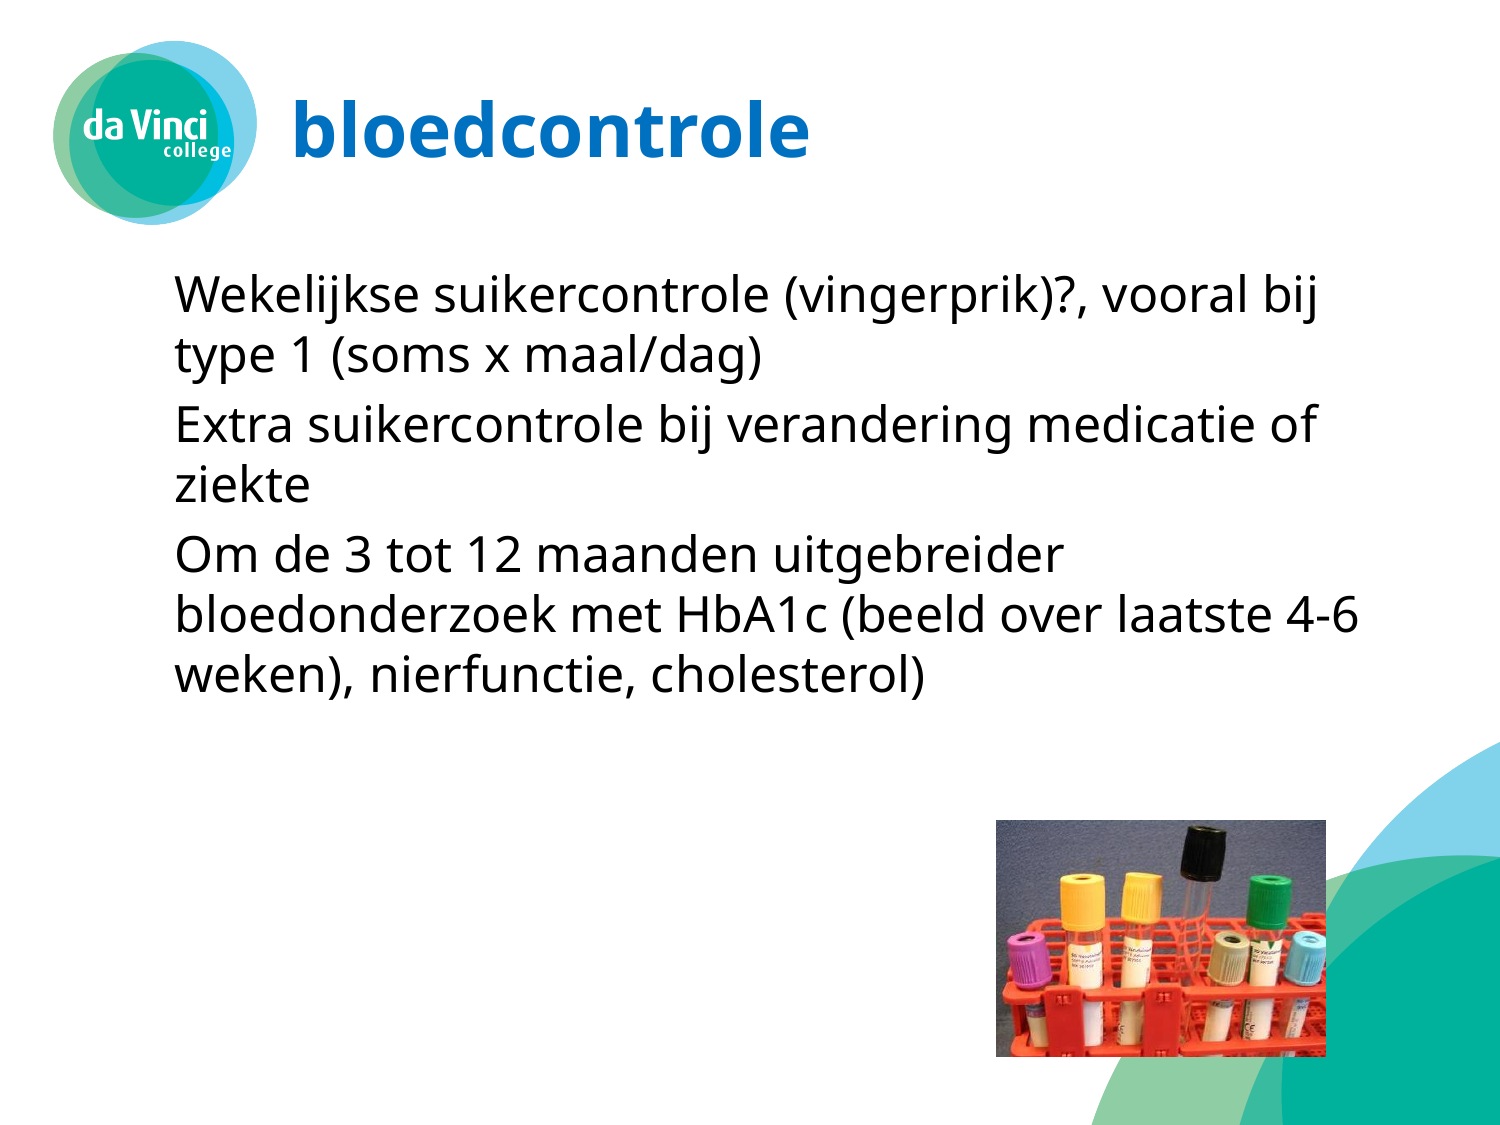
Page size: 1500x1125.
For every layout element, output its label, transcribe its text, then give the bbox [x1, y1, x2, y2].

title bloedcontrole [275, 37, 1424, 180]
picture [0, 0, 1500, 1125]
list Wekelijkse suikercontrole (vingerprik)?, vooral bij type 1 (soms x maal/dag) Extra suikercontrole bij verandering medicatie of ziekte Om de 3 tot 12 maanden uitgebreider bloedonderzoek met HbA1c (beeld over laatste 4-6 weken), nierfunctie, cholesterol) [159, 255, 1425, 1005]
